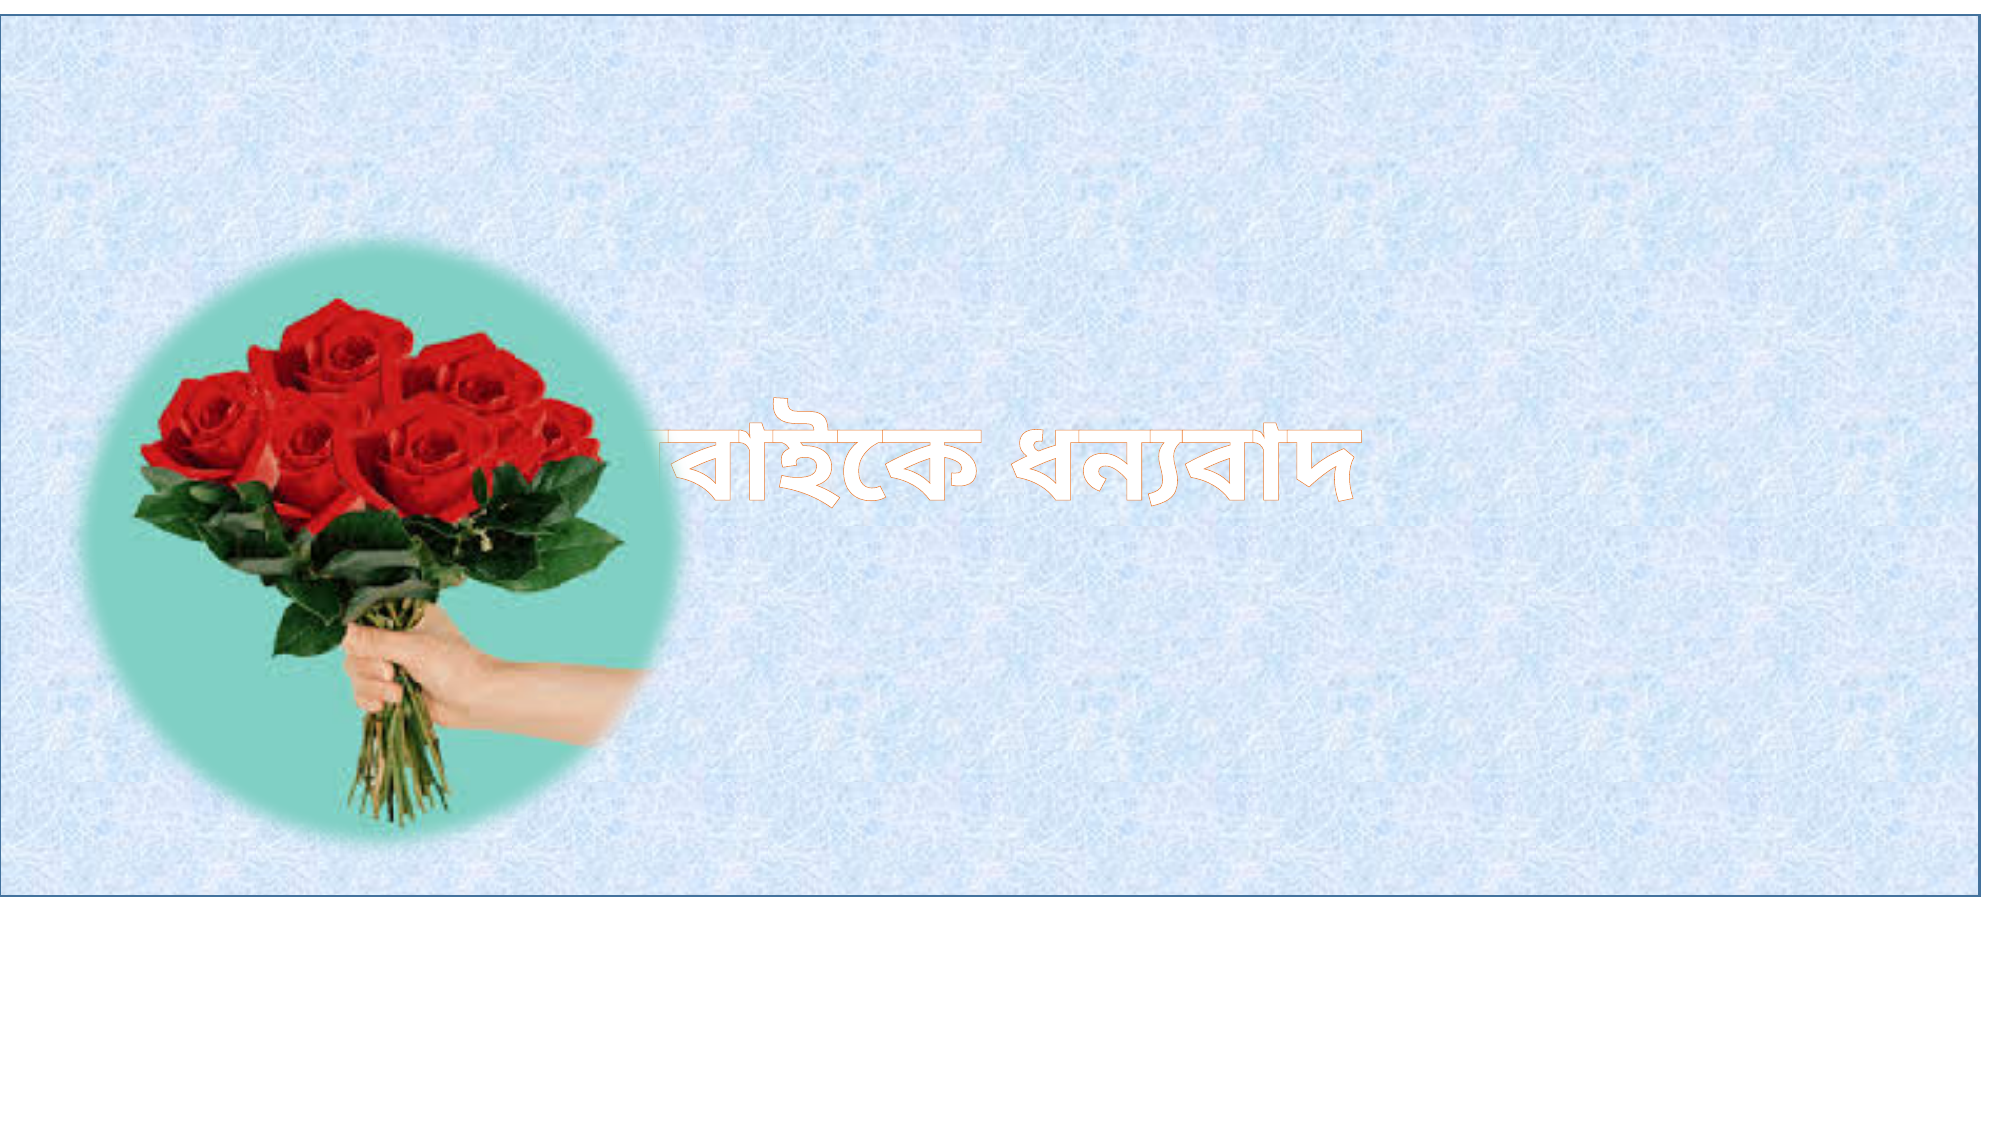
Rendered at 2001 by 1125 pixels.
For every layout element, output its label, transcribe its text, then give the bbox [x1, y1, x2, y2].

picture [61, 222, 699, 861]
text_box সবাইকে ধন্যবাদ [0, 14, 1981, 897]
